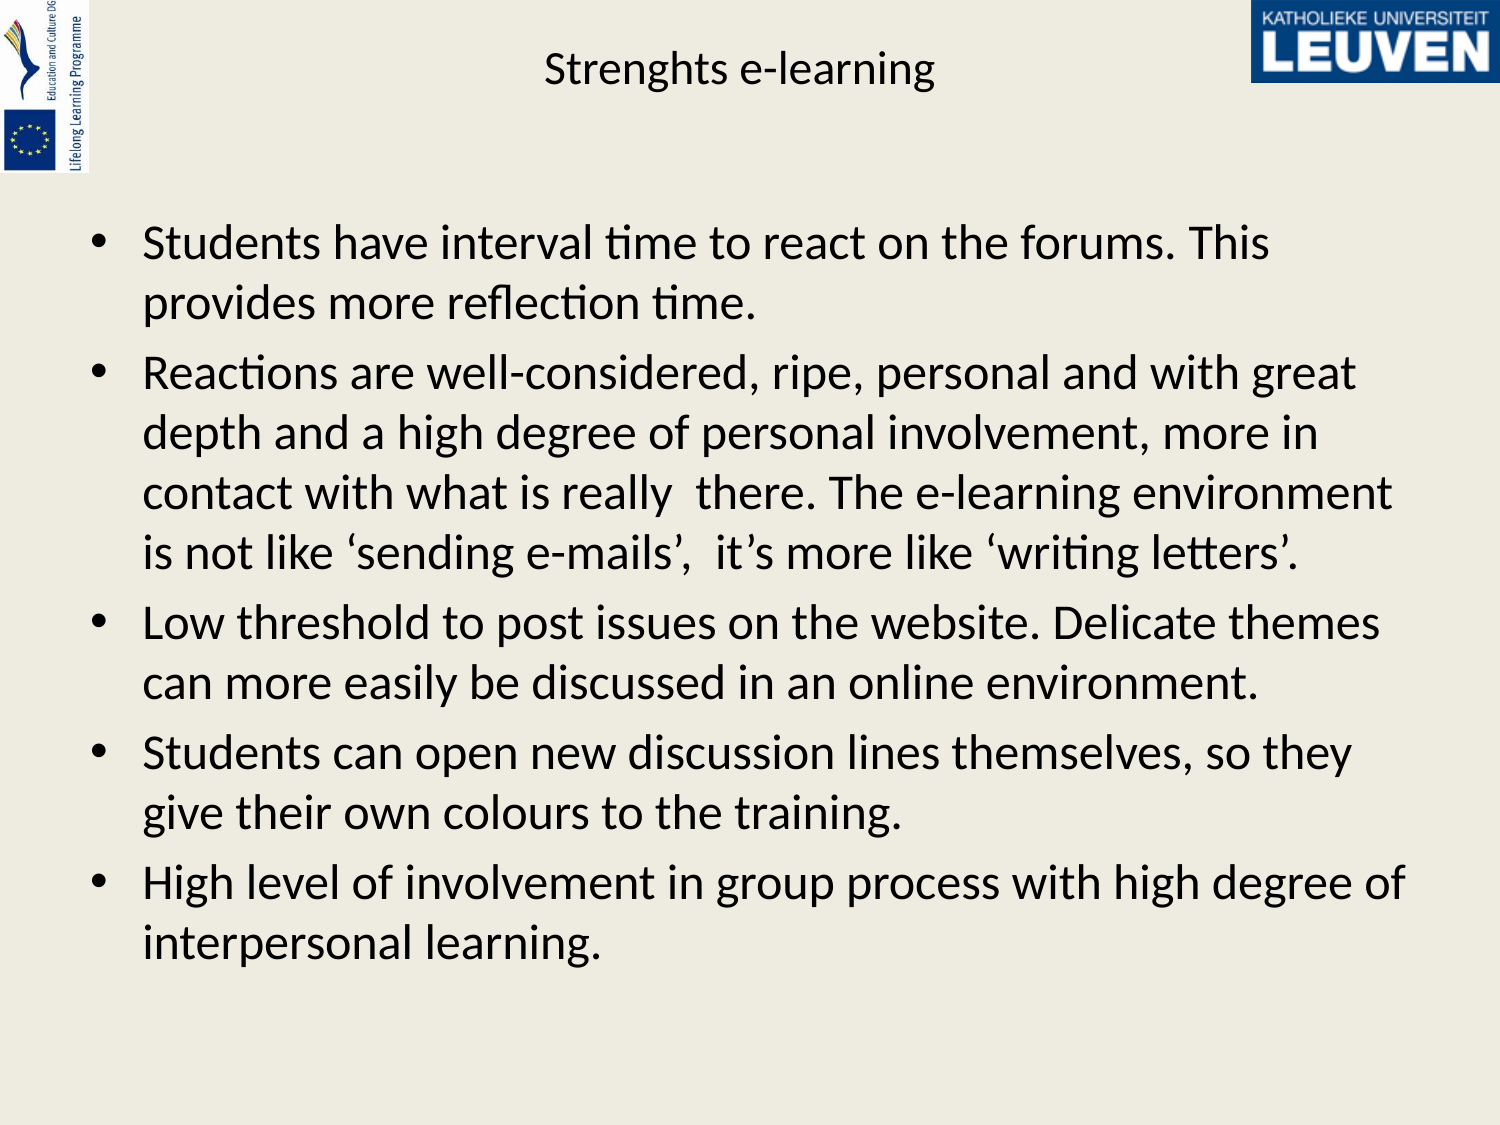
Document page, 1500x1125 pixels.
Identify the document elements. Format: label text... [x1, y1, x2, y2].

title Strenghts e-learning [90, 0, 1415, 149]
list Students have interval time to react on the forums. This provides more reflection time. Reactions are well-considered, ripe, personal and with great depth and a high degree of personal involvement, more in contact with what is really there. The e-learning environment is not like ‘sending e-mails’, it’s more like ‘writing letters’. Low threshold to post issues on the website. Delicate themes can more easily be discussed in an online environment. Students can open new discussion lines themselves, so they give their own colours to the training. High level of involvement in group process with high degree of interpersonal learning. [75, 149, 1425, 1094]
picture [0, 0, 89, 173]
picture [1251, 0, 1500, 83]
